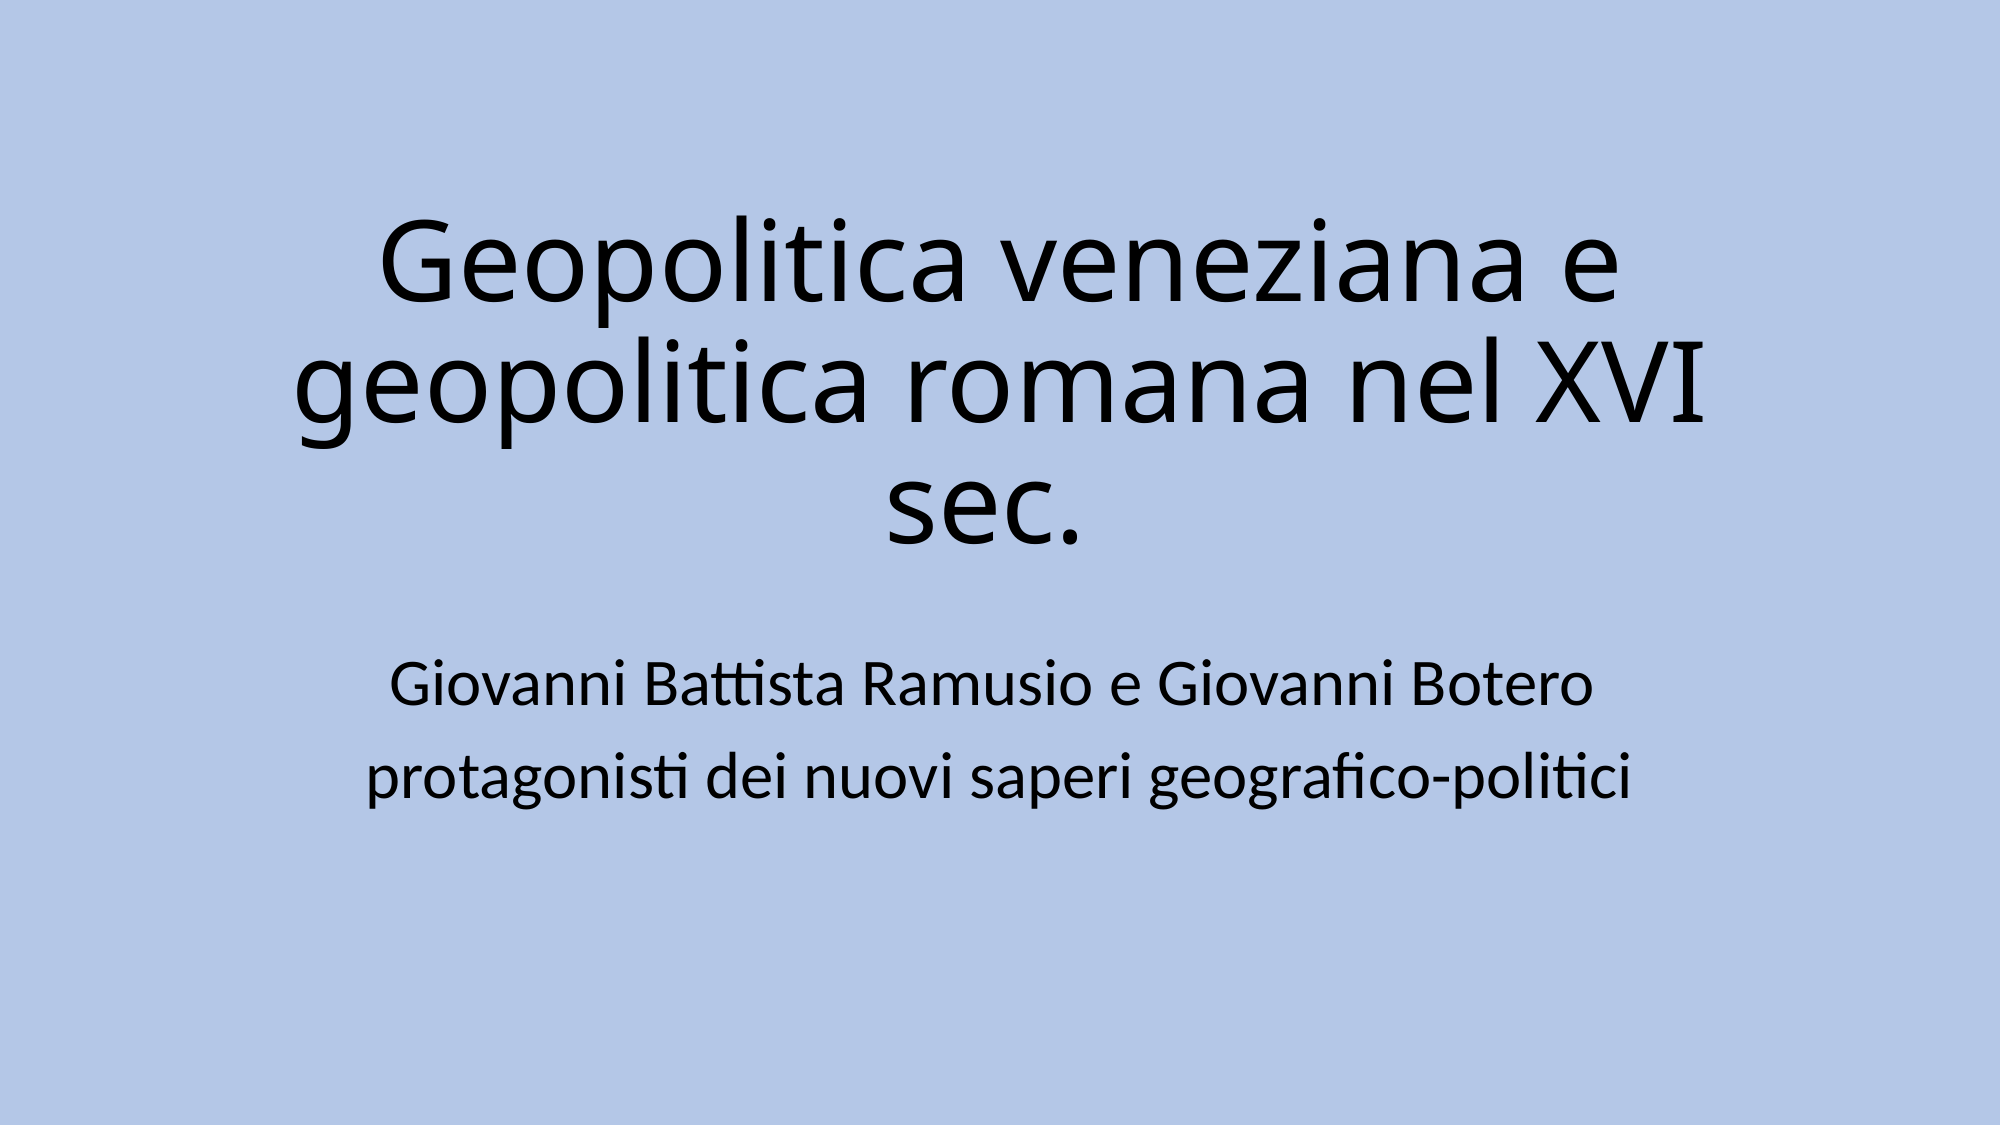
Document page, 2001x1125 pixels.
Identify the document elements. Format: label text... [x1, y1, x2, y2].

title Geopolitica veneziana e geopolitica romana nel XVI sec. [249, 184, 1750, 576]
subtitle Giovanni Battista Ramusio e Giovanni Botero protagonisti dei nuovi saperi geografico-politici [249, 640, 1750, 912]
